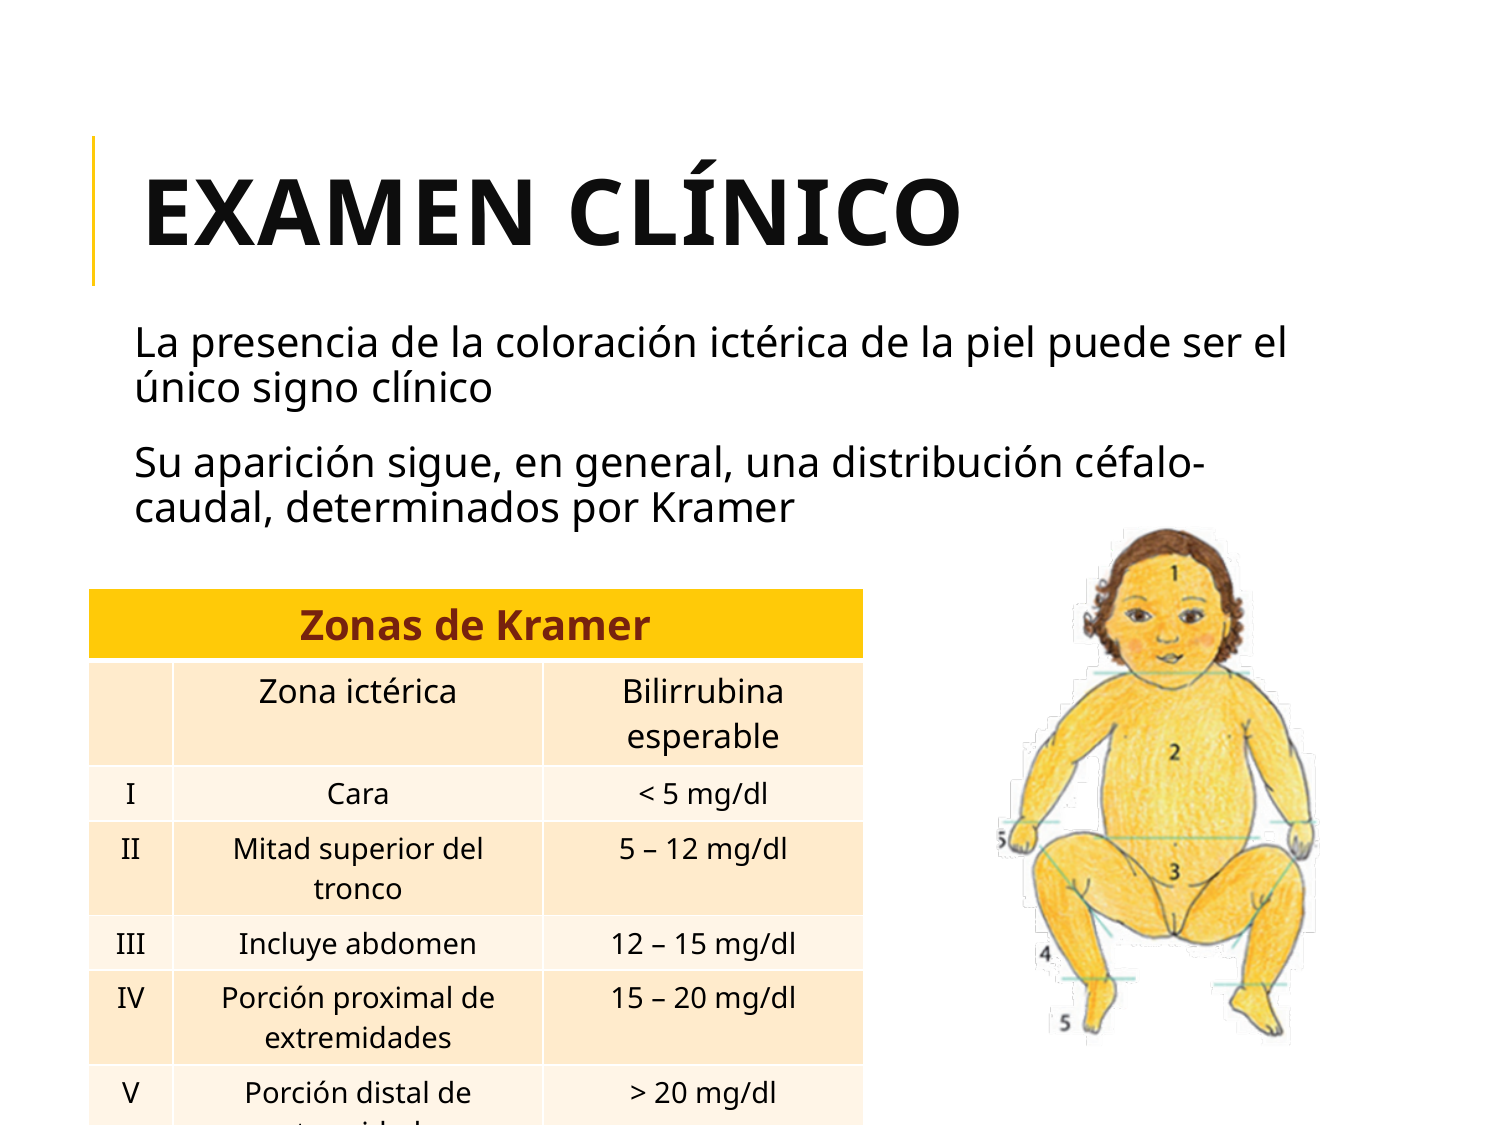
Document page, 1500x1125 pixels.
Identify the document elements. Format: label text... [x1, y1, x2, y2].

title Examen Clínico [126, 96, 1322, 342]
table_cell > 20 mg/dl [544, 1066, 863, 1125]
table_cell 5 – 12 mg/dl [544, 822, 863, 915]
table_cell Incluye abdomen [174, 916, 542, 969]
table_cell IV [89, 971, 172, 1064]
table_cell < 5 mg/dl [544, 767, 863, 820]
table_header Zonas de Kramer [89, 589, 863, 658]
table_cell II [89, 822, 172, 915]
table_cell Porción distal de extremidades [174, 1066, 542, 1125]
table_cell V [89, 1066, 172, 1125]
table_cell Mitad superior del tronco [174, 822, 542, 915]
table_cell I [89, 767, 172, 820]
table_cell Porción proximal de extremidades [174, 971, 542, 1064]
picture [950, 519, 1358, 1047]
table_cell Cara [174, 767, 542, 820]
list La presencia de la coloración ictérica de la piel puede ser el único signo clínico Su aparición sigue, en general, una distribución céfalo-caudal, determinados por Kramer [112, 314, 1308, 975]
table_cell Zona ictérica [174, 663, 542, 765]
table_cell 12 – 15 mg/dl [544, 916, 863, 969]
table_cell III [89, 916, 172, 969]
table_cell 15 – 20 mg/dl [544, 971, 863, 1064]
table_cell [89, 663, 172, 765]
table_cell Bilirrubina esperable [544, 663, 863, 765]
